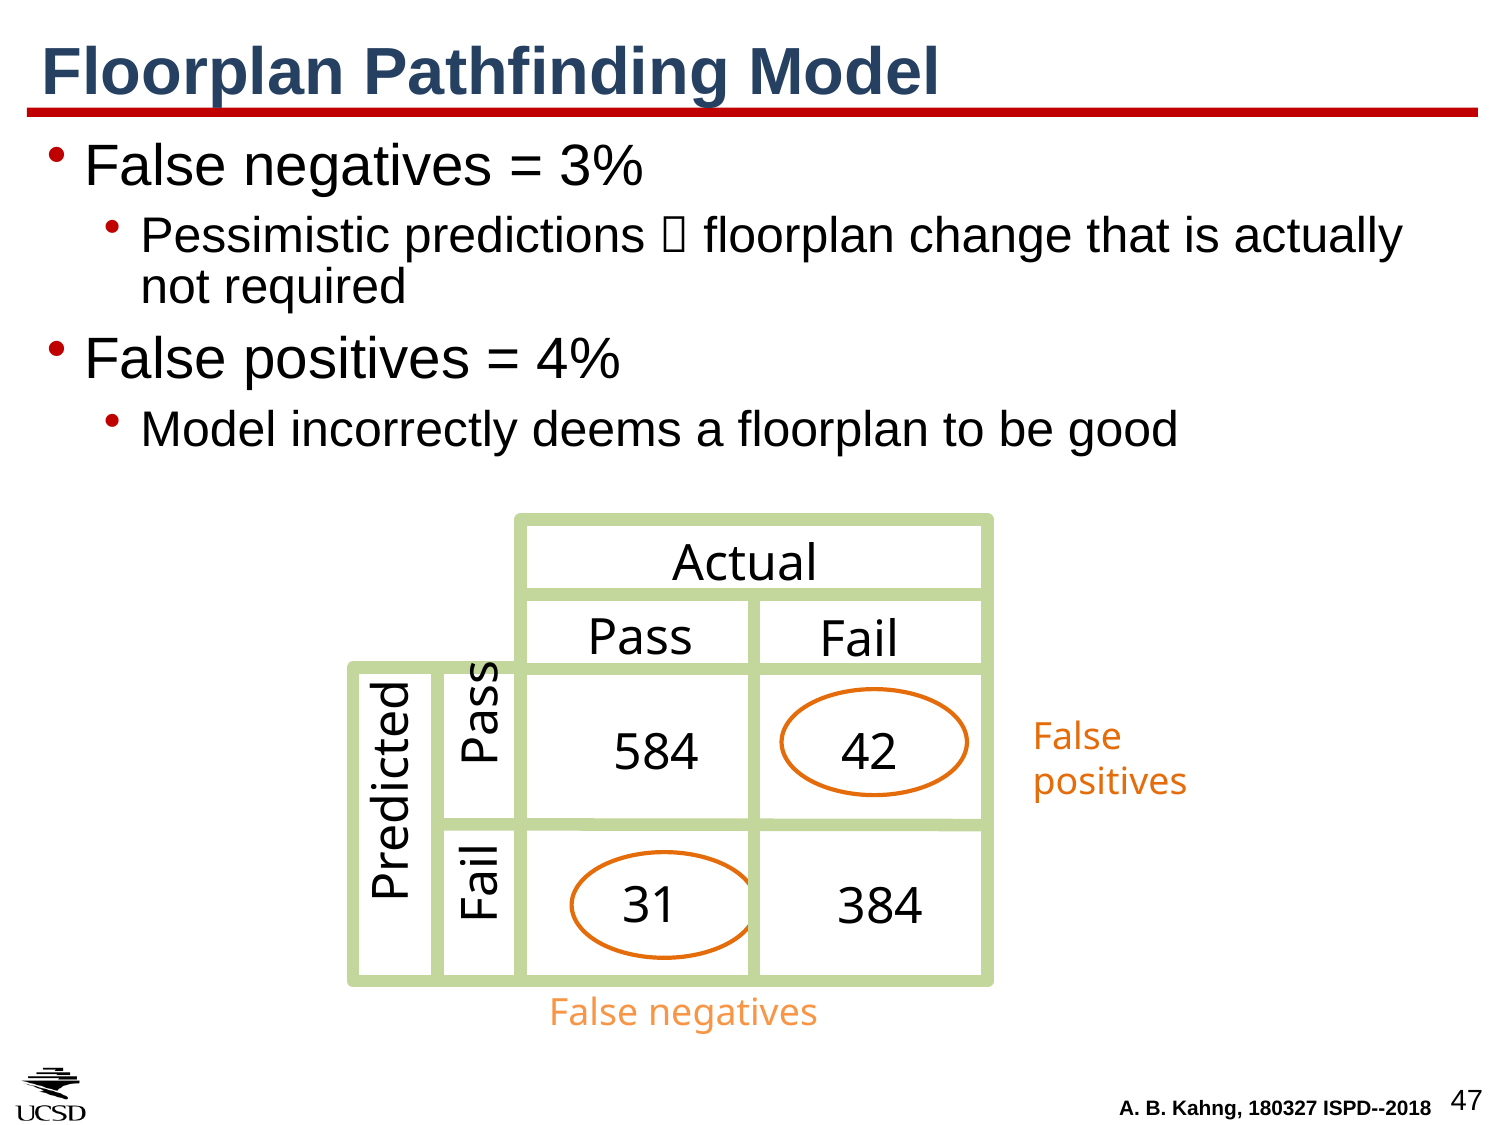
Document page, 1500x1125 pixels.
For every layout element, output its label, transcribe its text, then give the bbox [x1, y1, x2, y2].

picture [12, 1063, 88, 1125]
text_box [352, 519, 988, 982]
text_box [520, 688, 1219, 1042]
title Floorplan Pathfinding Model [26, 23, 1479, 122]
list False negatives = 3% Pessimistic predictions  floorplan change that is actually not required False positives = 4% Model incorrectly deems a floorplan to be good [31, 129, 1438, 1060]
